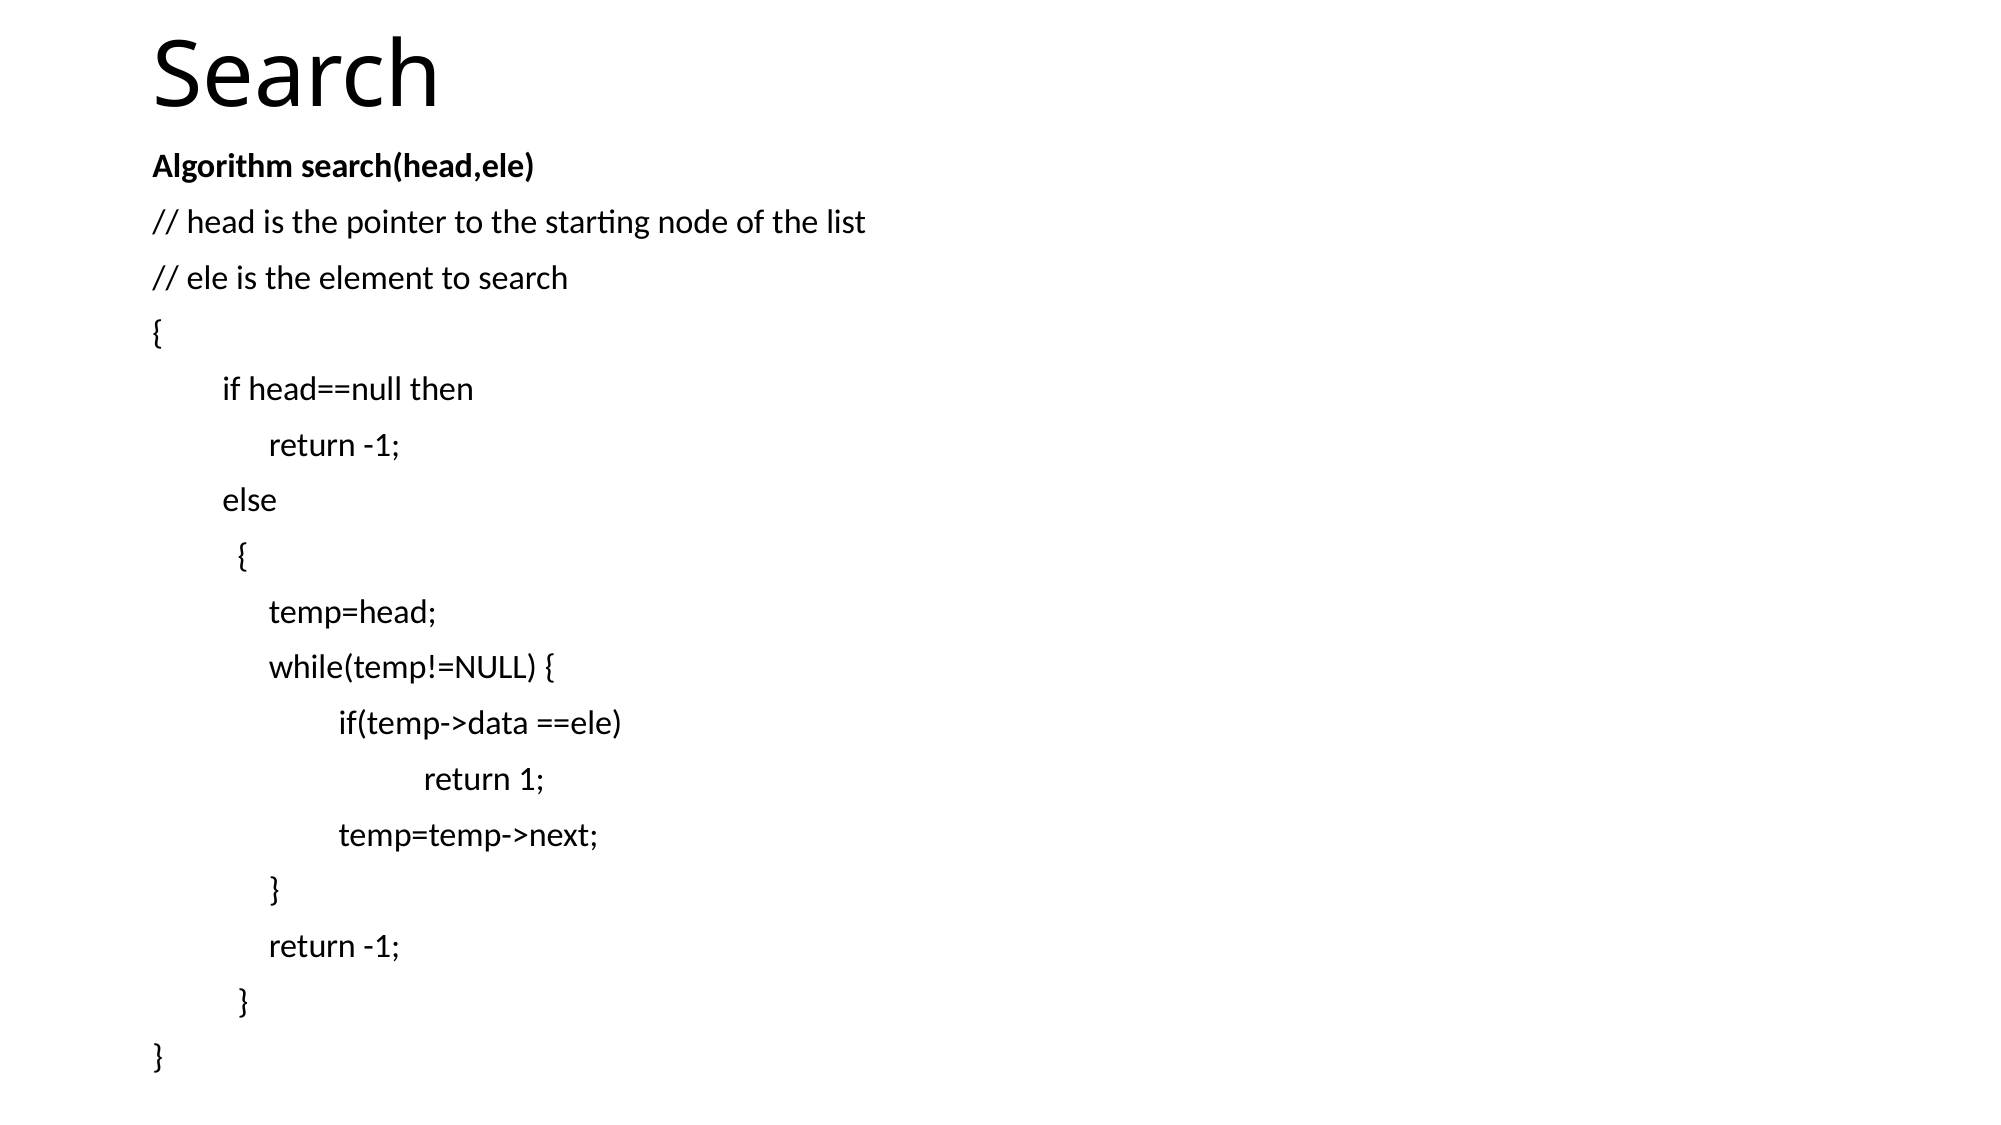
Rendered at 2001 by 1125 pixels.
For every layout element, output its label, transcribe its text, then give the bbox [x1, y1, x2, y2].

list Algorithm search(head,ele) // head is the pointer to the starting node of the list // ele is the element to search { if head==null then return -1; else { temp=head; while(temp!=NULL) { if(temp->data ==ele) return 1; temp=temp->next; } return -1; } } [137, 140, 963, 1092]
title Search [137, 11, 1863, 141]
